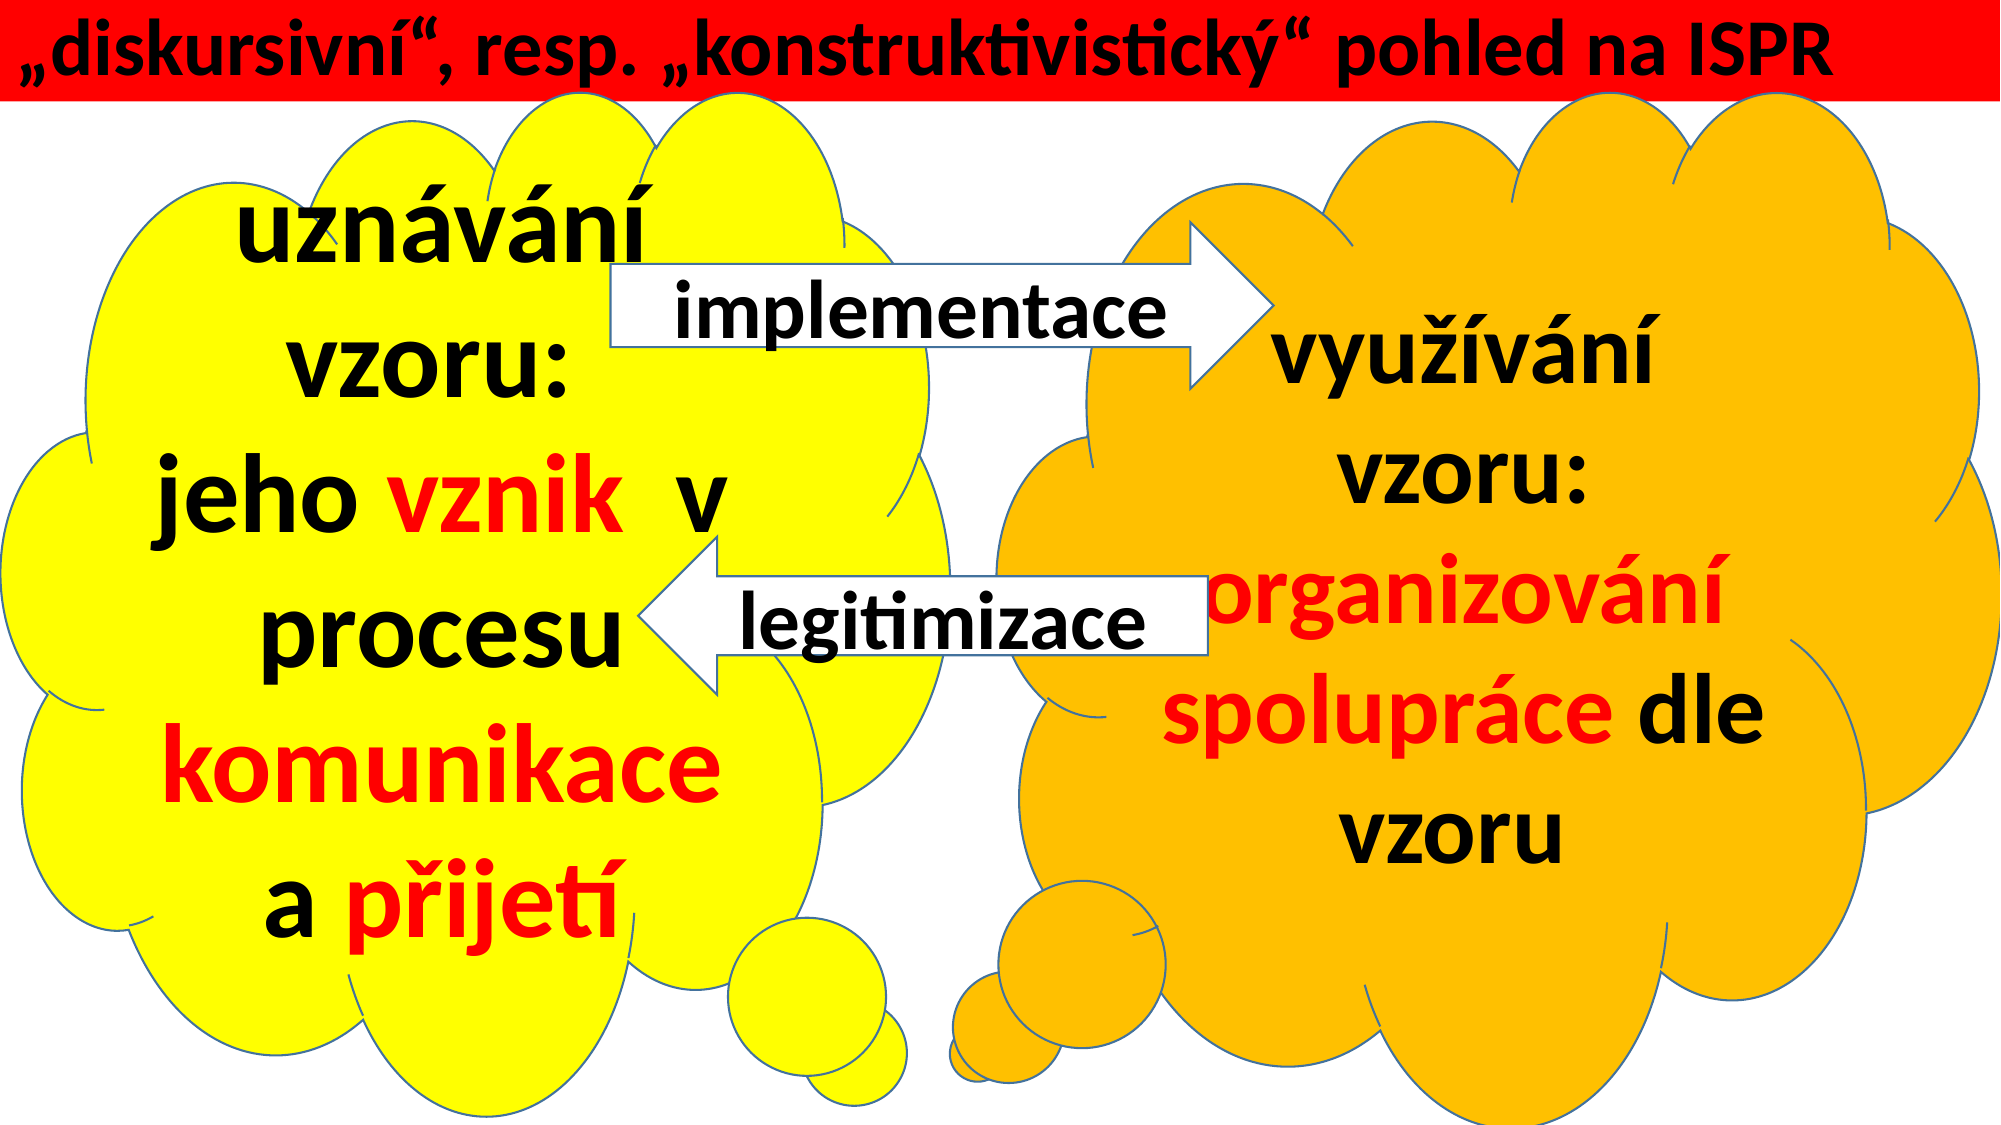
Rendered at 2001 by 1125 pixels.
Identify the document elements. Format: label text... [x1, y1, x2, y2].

title „diskursivní“, resp. „konstruktivistický“ pohled na ISPR [0, 0, 2000, 102]
text_box využívání vzoru: organizování spolupráce dle vzoru [948, 91, 2000, 1125]
text_box legitimizace [636, 534, 1209, 698]
text_box implementace [609, 219, 1276, 392]
text_box uznávání vzoru: jeho vznik v procesu komunikace a přijetí [0, 91, 952, 1118]
